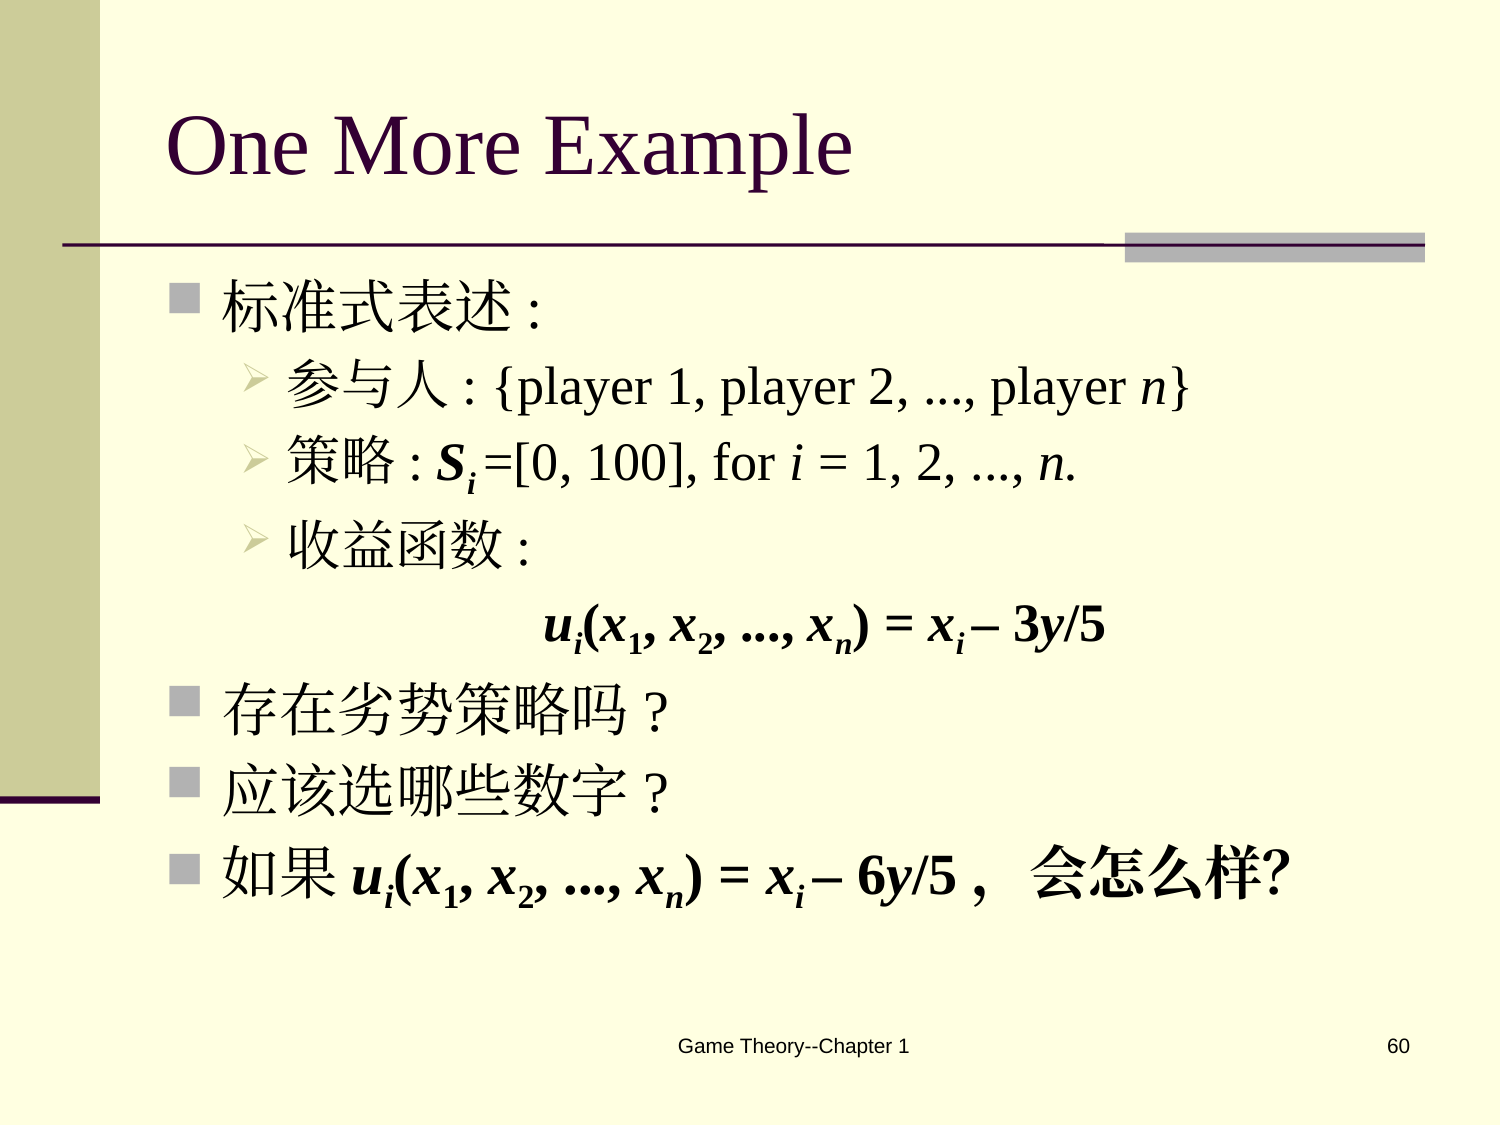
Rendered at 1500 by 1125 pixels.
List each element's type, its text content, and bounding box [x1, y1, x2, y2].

slide_number 60 [1112, 1024, 1426, 1101]
title One More Example [149, 45, 1426, 234]
list 标准式表述: 参与人: {player 1, player 2, ..., player n} 策略: Si =[0, 100], for i = 1, 2, ..., n. 收益函数: ui(x1, x2, ..., xn) = xi – 3y/5 存在劣势策略吗? 应该选哪些数字? 如果ui(x1, x2, ..., xn) = xi – 6y/5，会怎么样？ [149, 262, 1426, 1006]
footer Game Theory--Chapter 1 [549, 1024, 1038, 1101]
